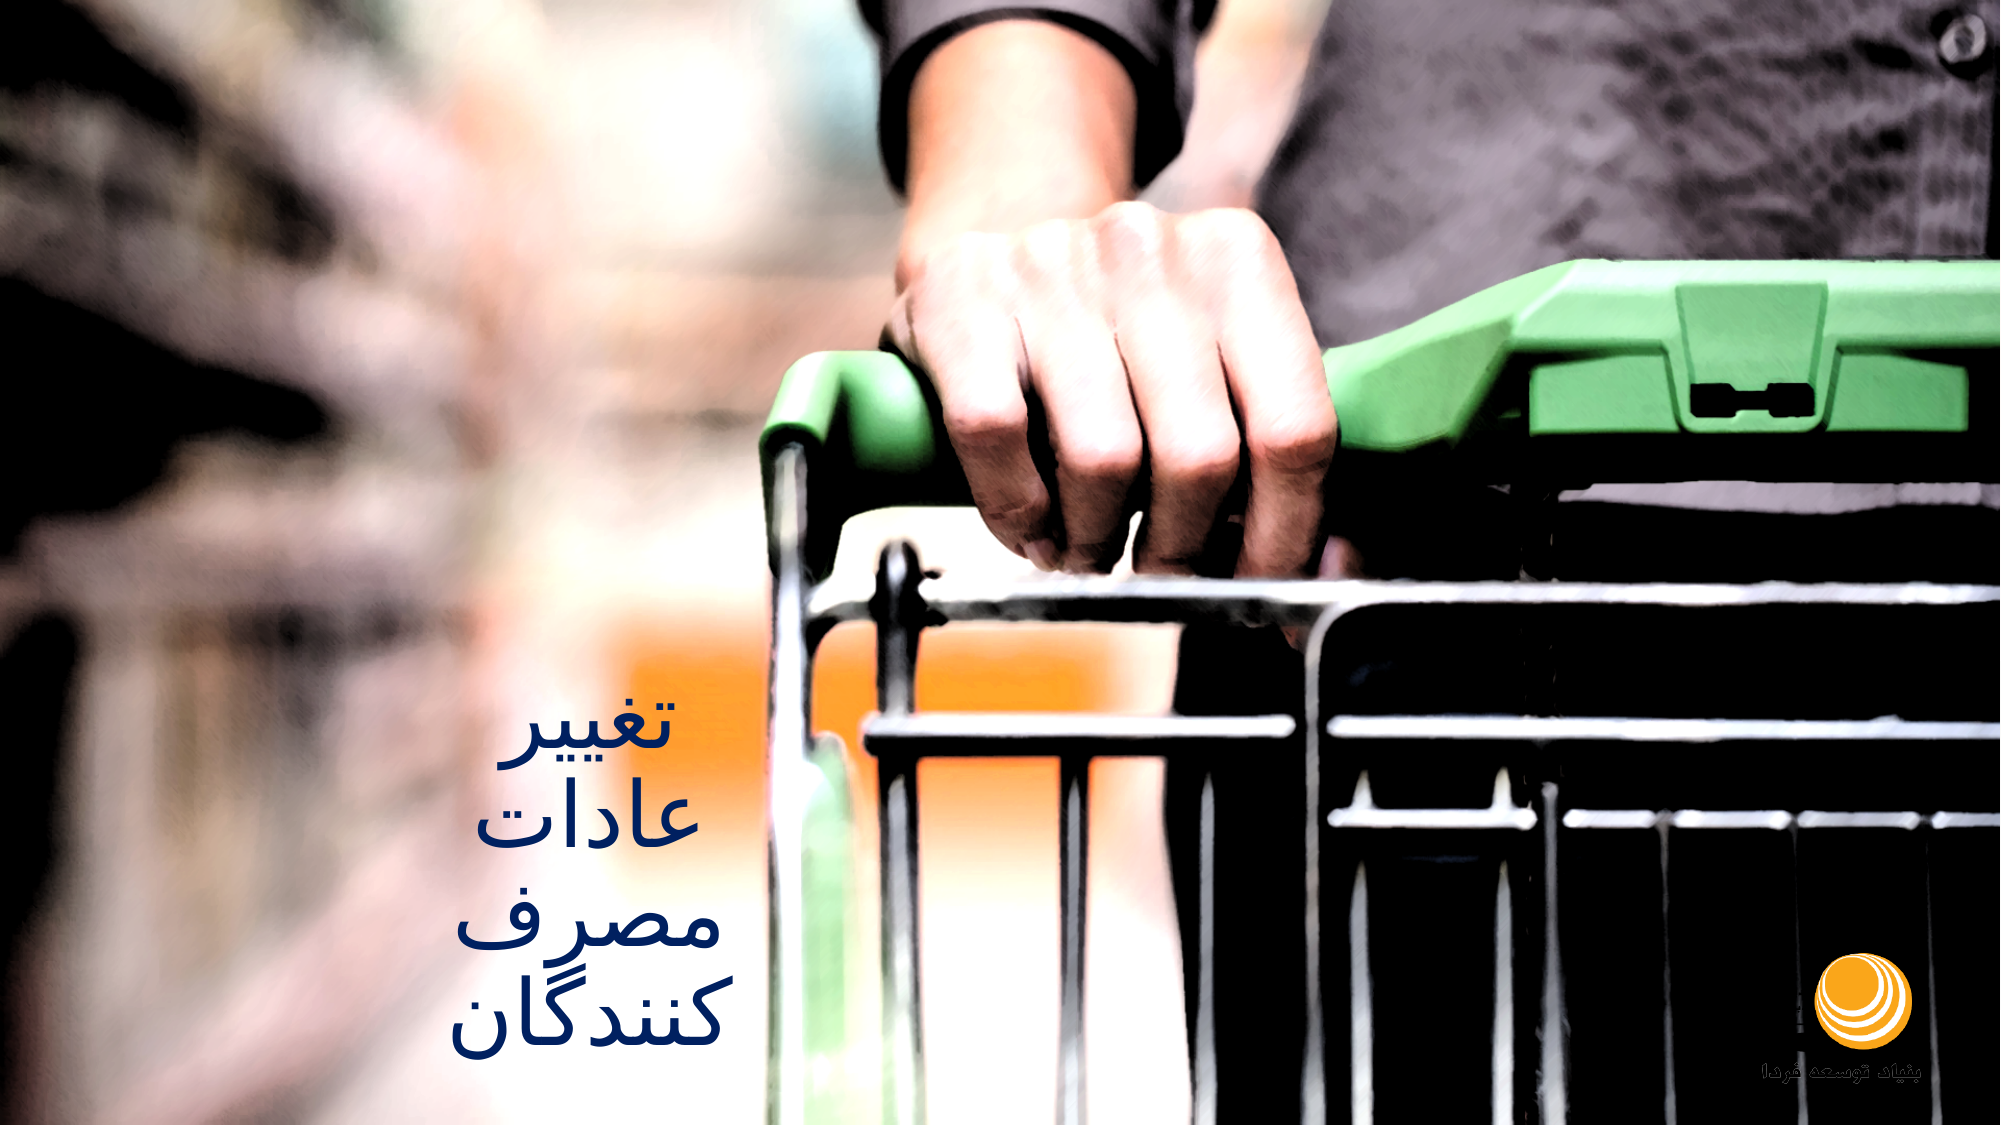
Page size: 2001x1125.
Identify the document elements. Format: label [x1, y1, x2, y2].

text_box [1756, 953, 1921, 1085]
picture [0, 0, 2000, 1125]
